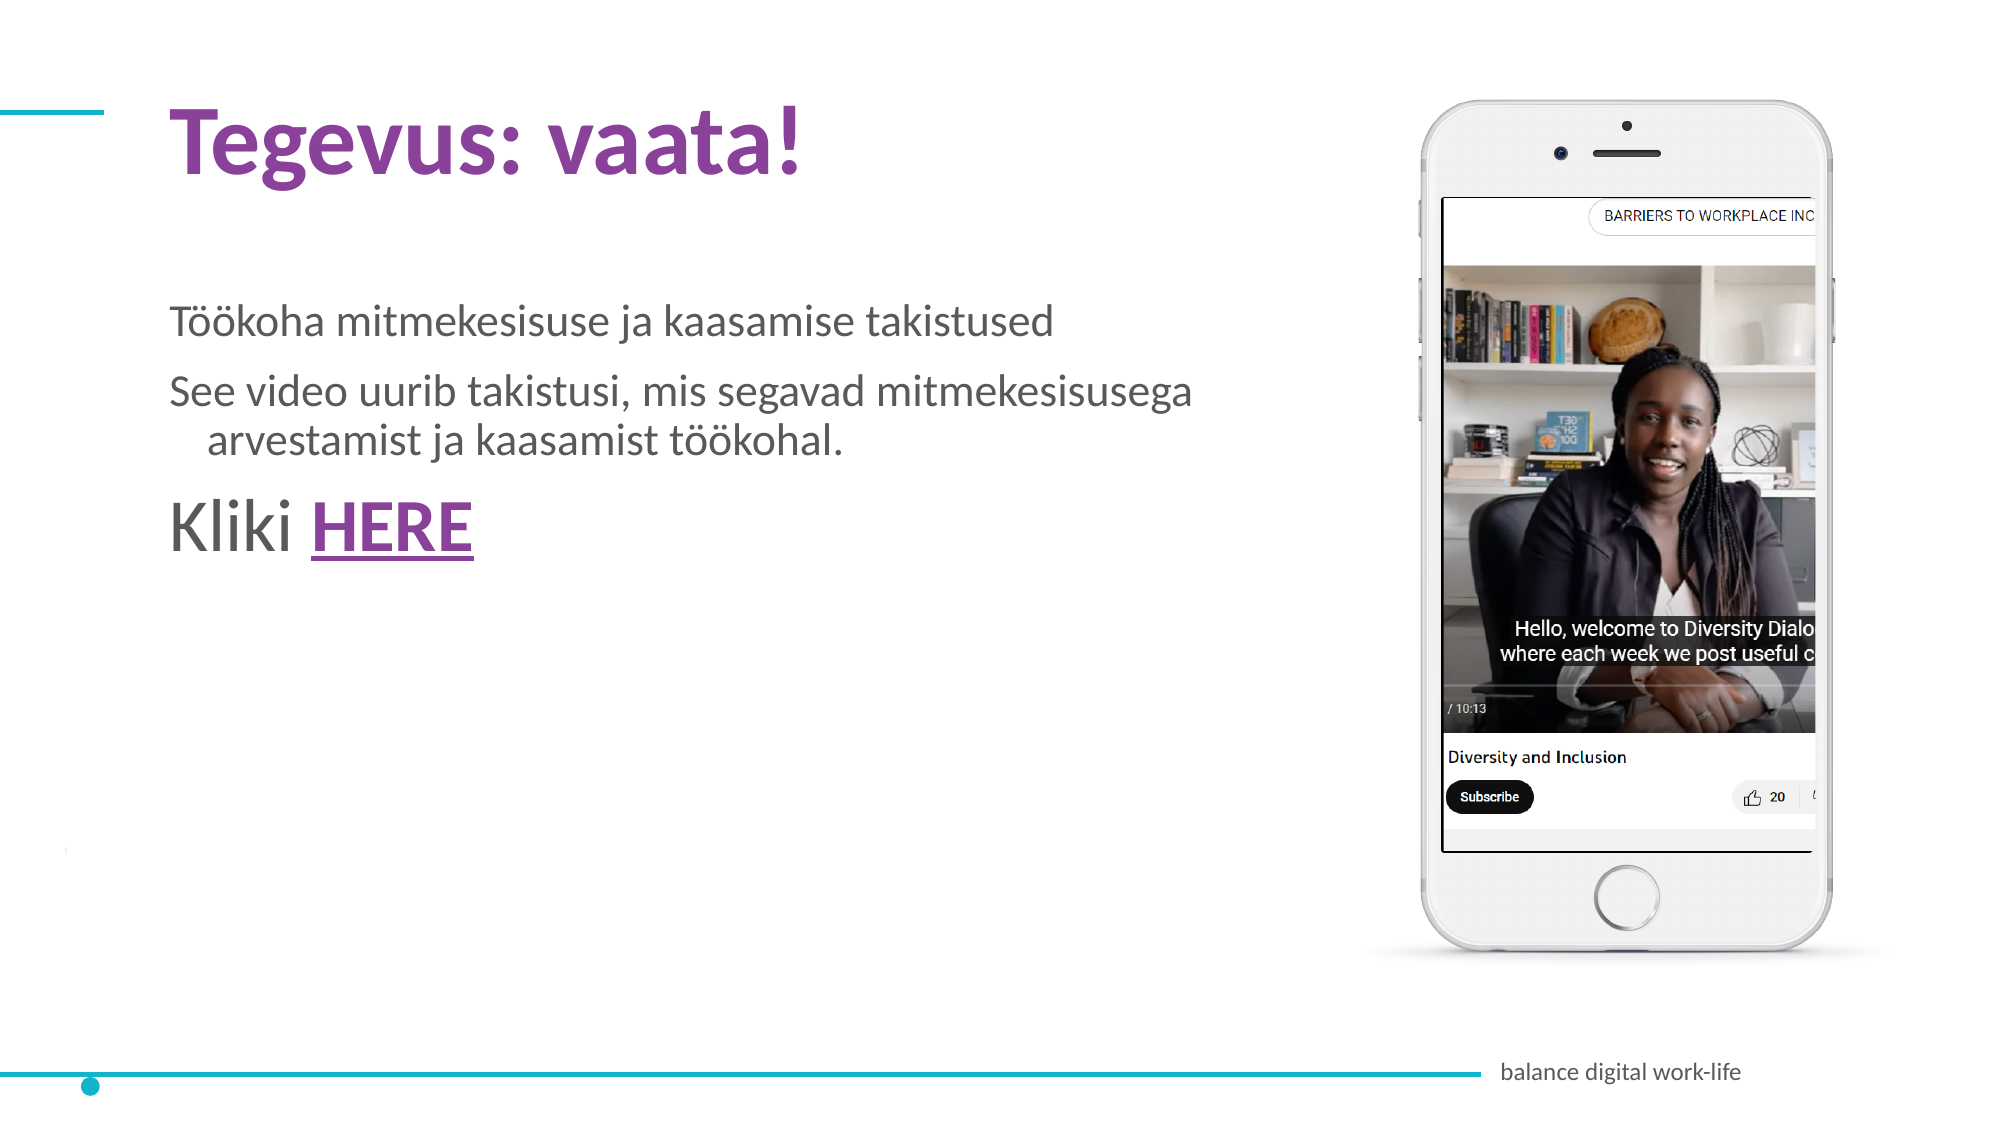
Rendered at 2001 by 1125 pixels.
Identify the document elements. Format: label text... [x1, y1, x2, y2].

list Tegevus: vaata! [116, 81, 1317, 261]
list Töökoha mitmekesisuse ja kaasamise takistused See video uurib takistusi, mis segavad mitmekesisusega arvestamist ja kaasamist töökohal. Kliki HERE [116, 289, 1317, 881]
picture [1322, 45, 1937, 1007]
